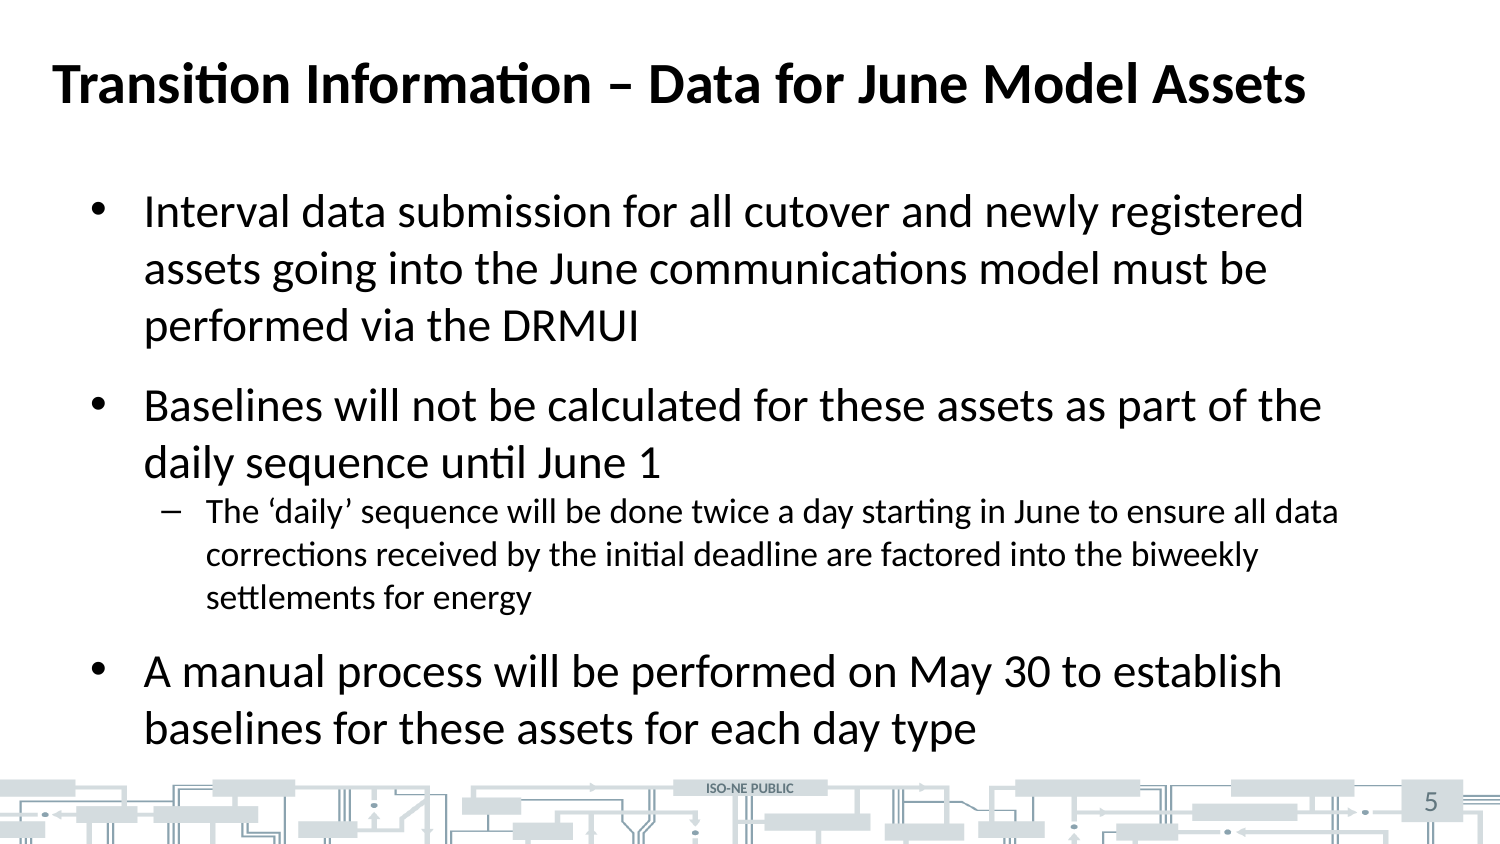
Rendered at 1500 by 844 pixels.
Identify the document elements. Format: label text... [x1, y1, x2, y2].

title Transition Information – Data for June Model Assets [37, 9, 1463, 150]
picture [0, 773, 1500, 844]
slide_number 5 [1400, 783, 1463, 816]
list Interval data submission for all cutover and newly registered assets going into the June communications model must be performed via the DRMUI Baselines will not be calculated for these assets as part of the daily sequence until June 1 The ‘daily’ sequence will be done twice a day starting in June to ensure all data corrections received by the initial deadline are factored into the biweekly settlements for energy A manual process will be performed on May 30 to establish baselines for these assets for each day type [75, 172, 1425, 765]
